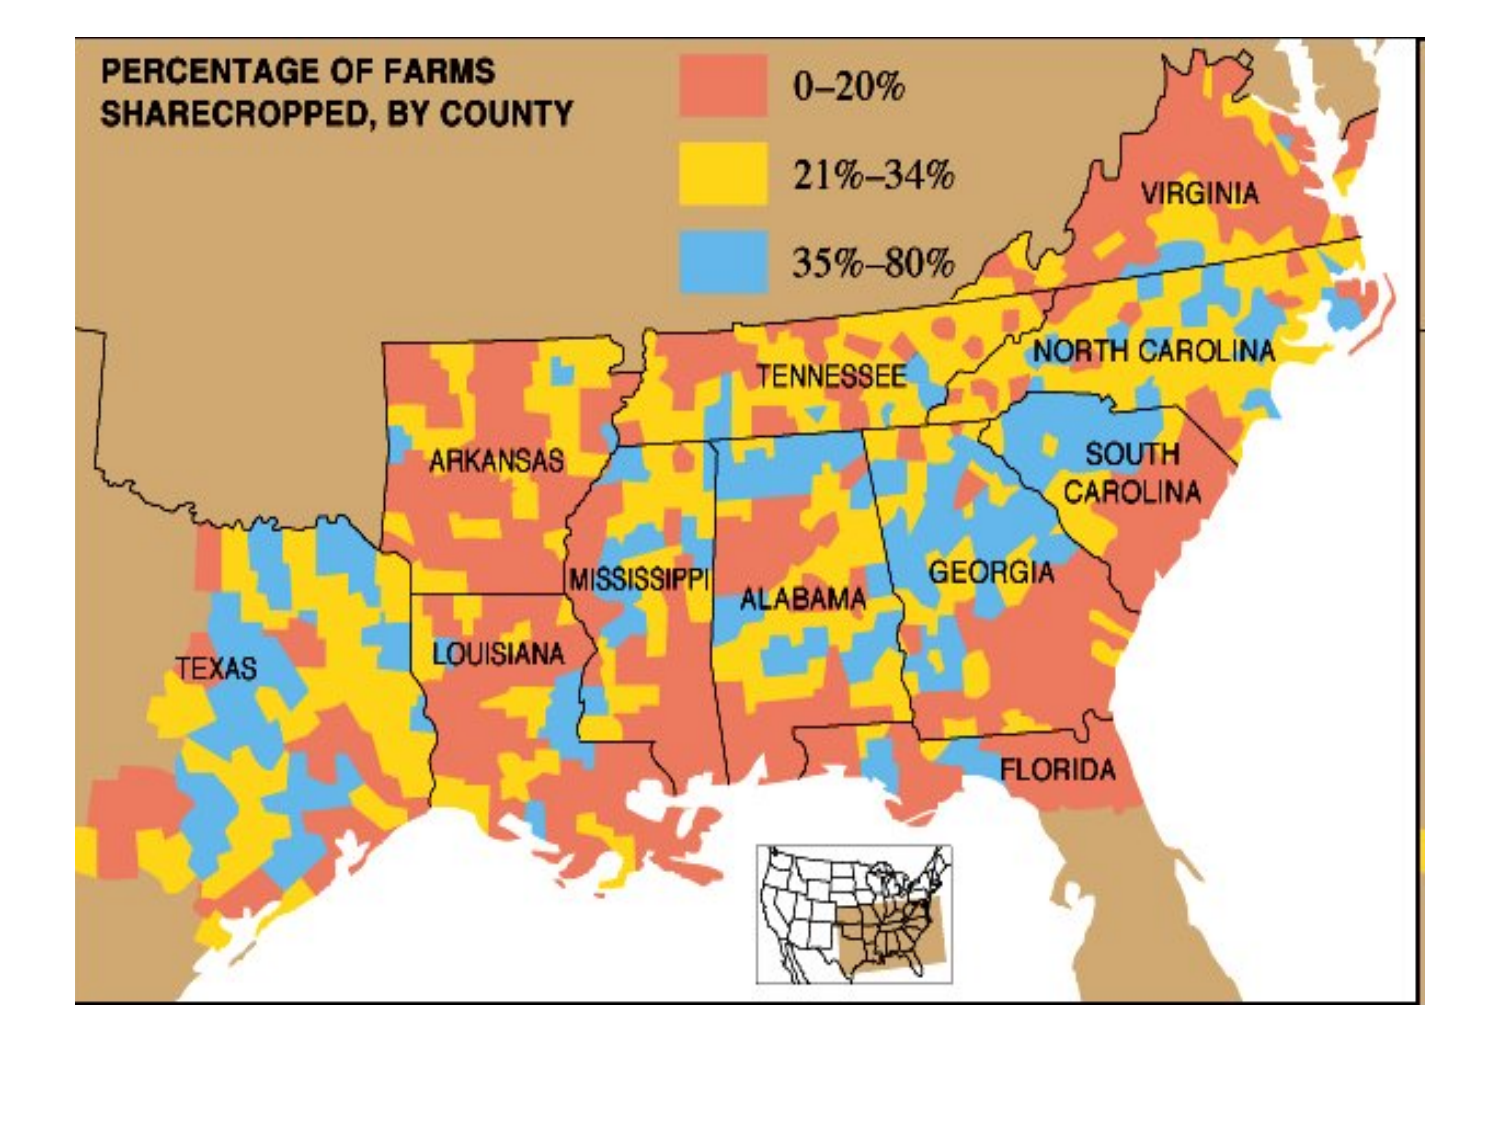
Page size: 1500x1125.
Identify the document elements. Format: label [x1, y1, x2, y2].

list [74, 37, 1426, 1006]
